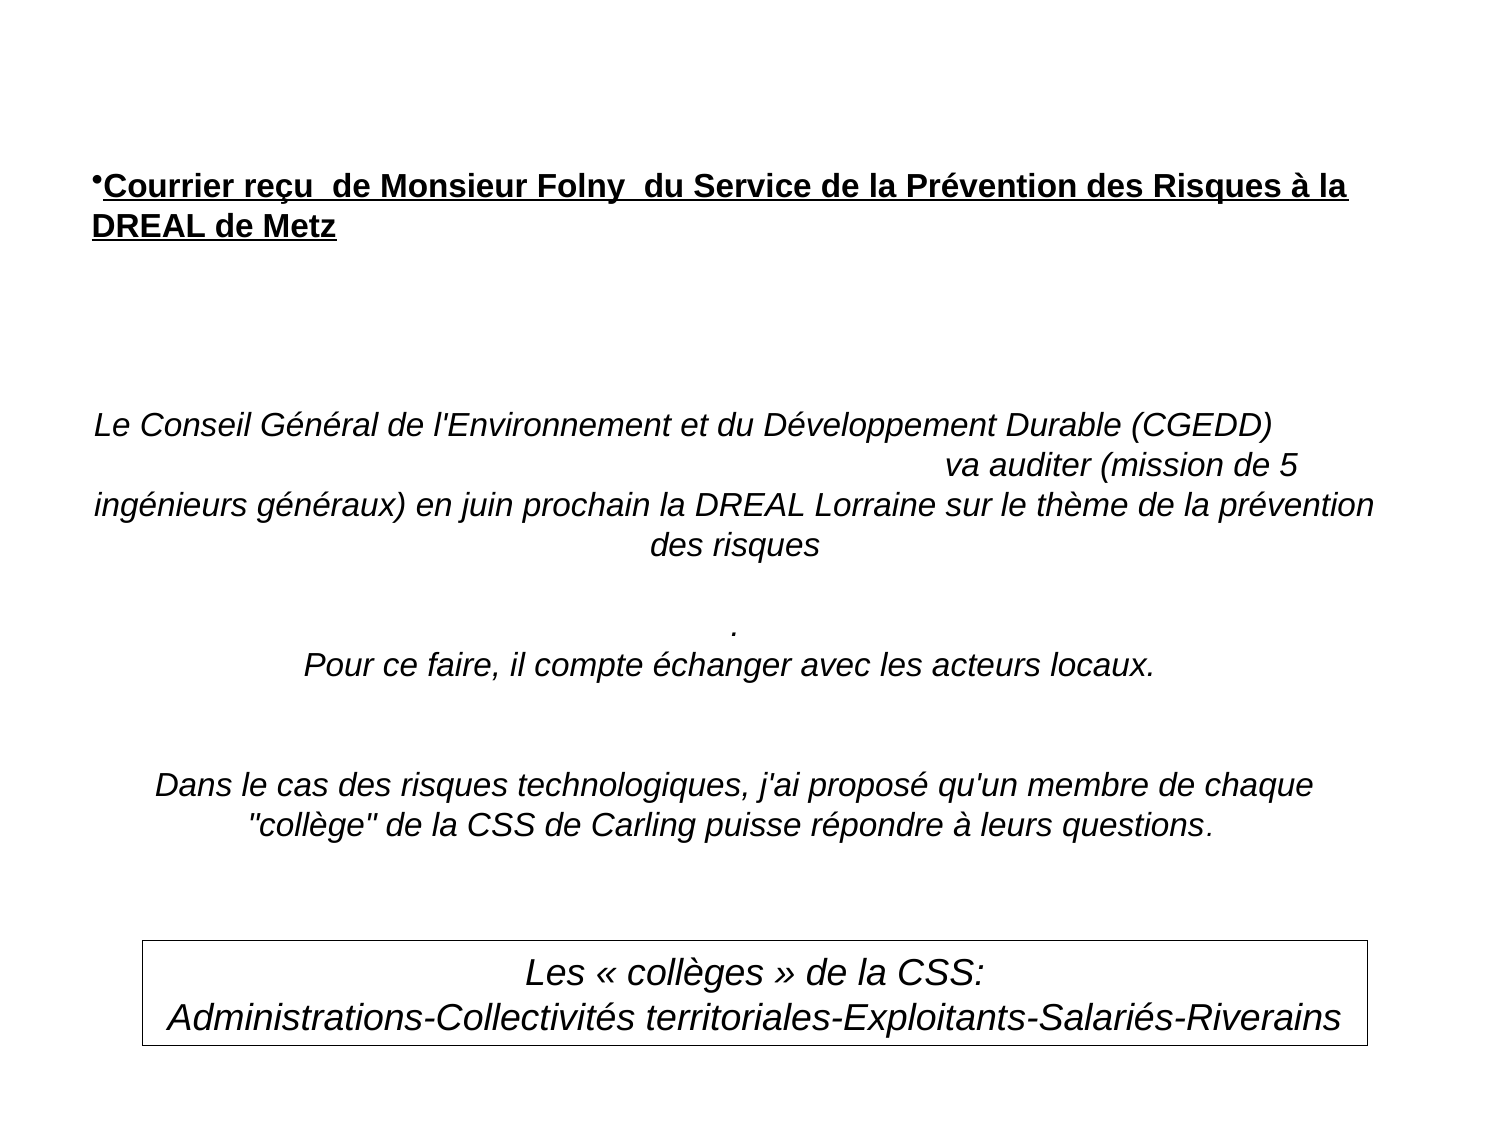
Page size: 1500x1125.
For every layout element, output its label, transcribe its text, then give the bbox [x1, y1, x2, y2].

text_box Courrier reçu de Monsieur Folny du Service de la Prévention des Risques à la DREAL de Metz Le Conseil Général de l'Environnement et du Développement Durable (CGEDD) va auditer (mission de 5 ingénieurs généraux) en juin prochain la DREAL Lorraine sur le thème de la prévention des risques . Pour ce faire, il compte échanger avec les acteurs locaux. Dans le cas des risques technologiques, j'ai proposé qu'un membre de chaque "collège" de la CSS de Carling puisse répondre à leurs questions. [76, 156, 1394, 851]
text_box Les « collèges » de la CSS: Administrations-Collectivités territoriales-Exploitants-Salariés-Riverains [142, 940, 1368, 1046]
